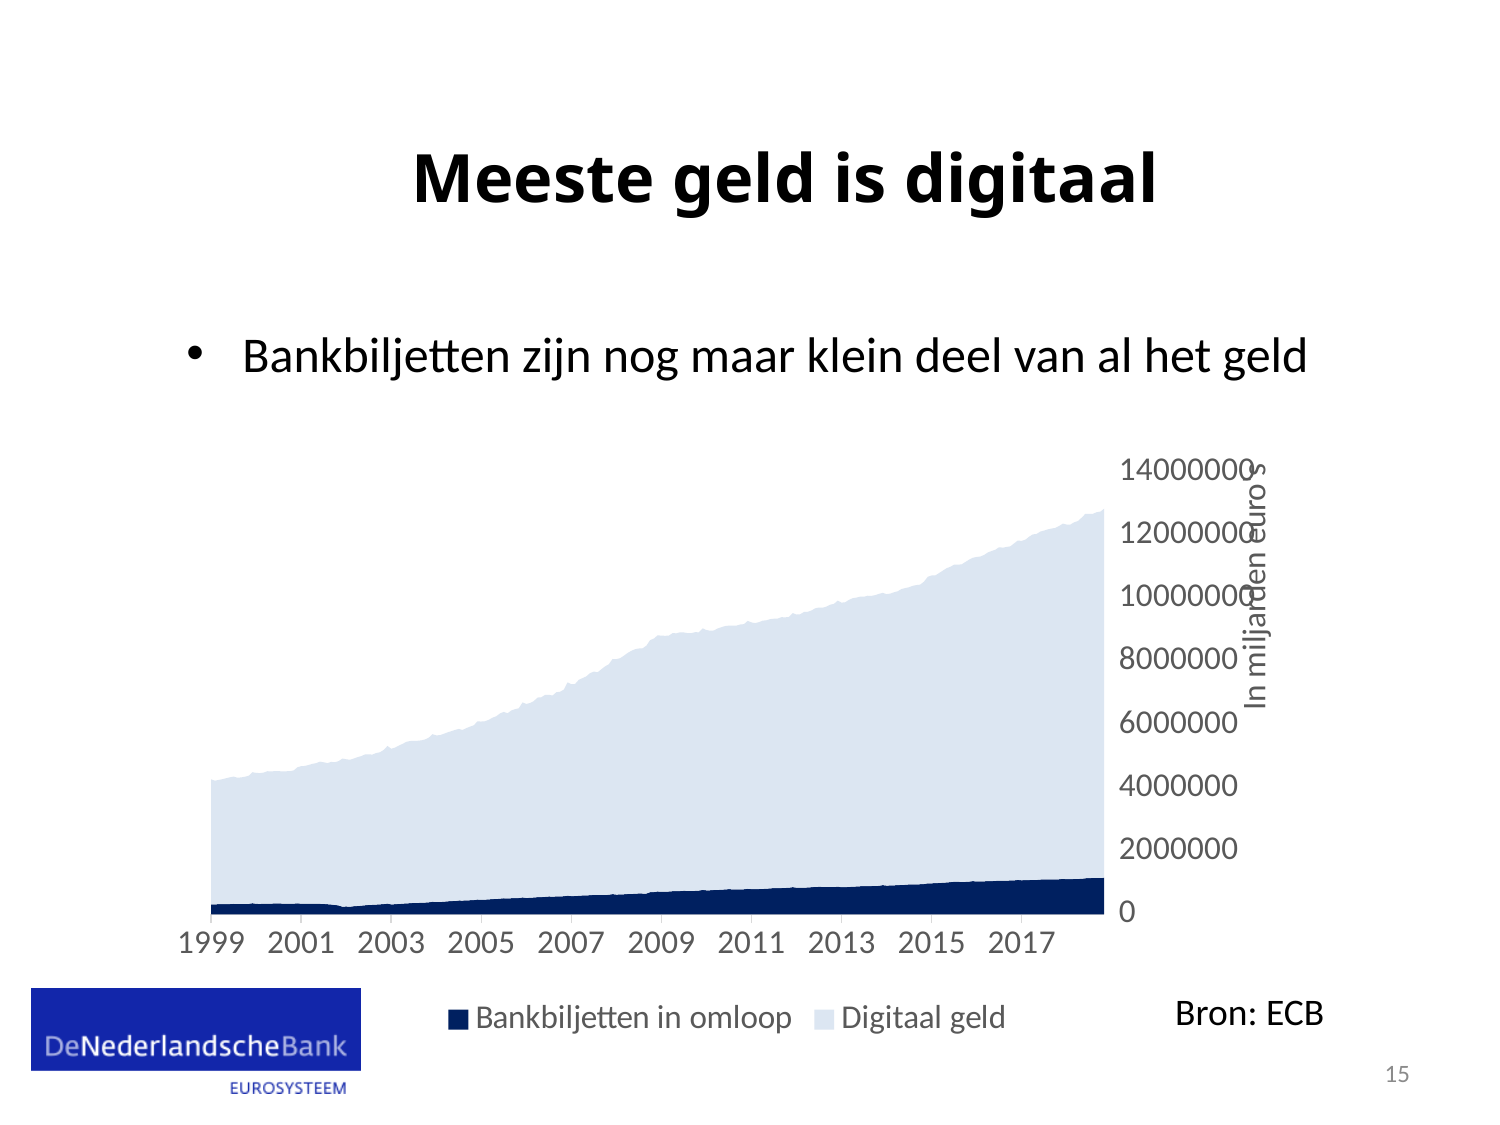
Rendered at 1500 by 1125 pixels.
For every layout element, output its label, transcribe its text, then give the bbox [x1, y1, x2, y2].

title Meeste geld is digitaal [123, 137, 1447, 214]
slide_number 15 [1074, 1042, 1425, 1103]
picture [31, 988, 361, 1095]
chart [176, 440, 1284, 1043]
list Bankbiljetten zijn nog maar klein deel van al het geld [171, 314, 1400, 1012]
text_box Bron: ECB [1289, 980, 1340, 1041]
